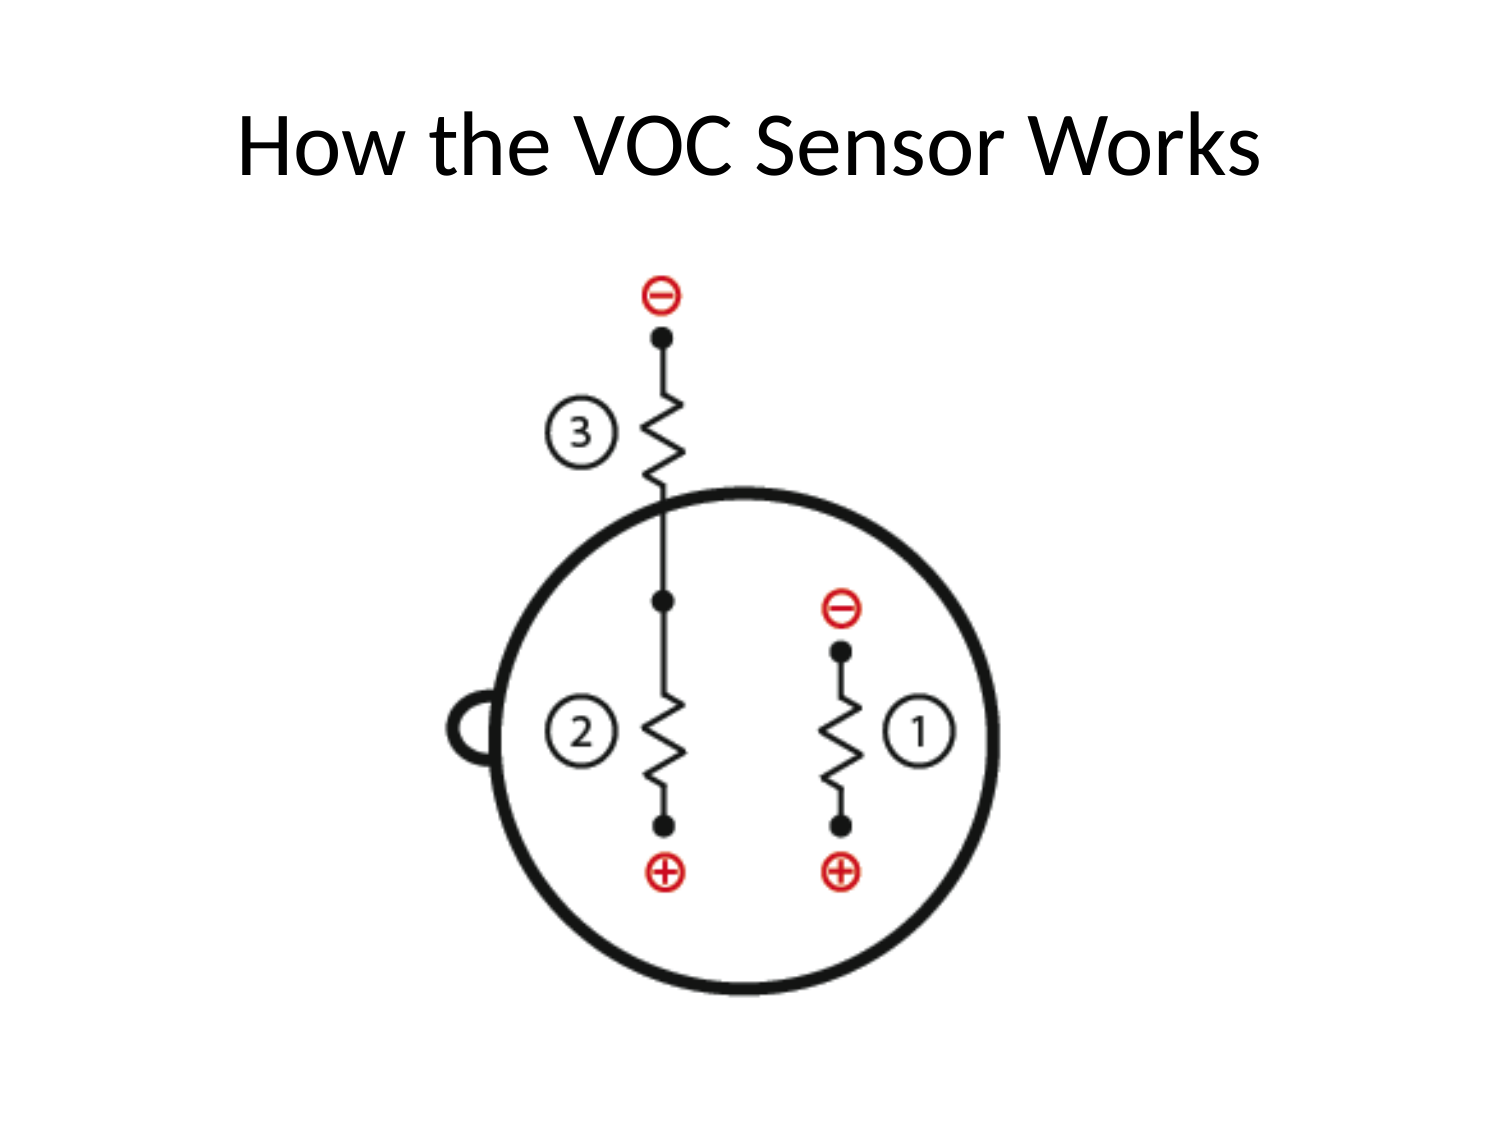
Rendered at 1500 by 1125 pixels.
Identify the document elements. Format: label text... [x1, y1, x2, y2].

title How the VOC Sensor Works [74, 44, 1426, 233]
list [187, 262, 1221, 1038]
